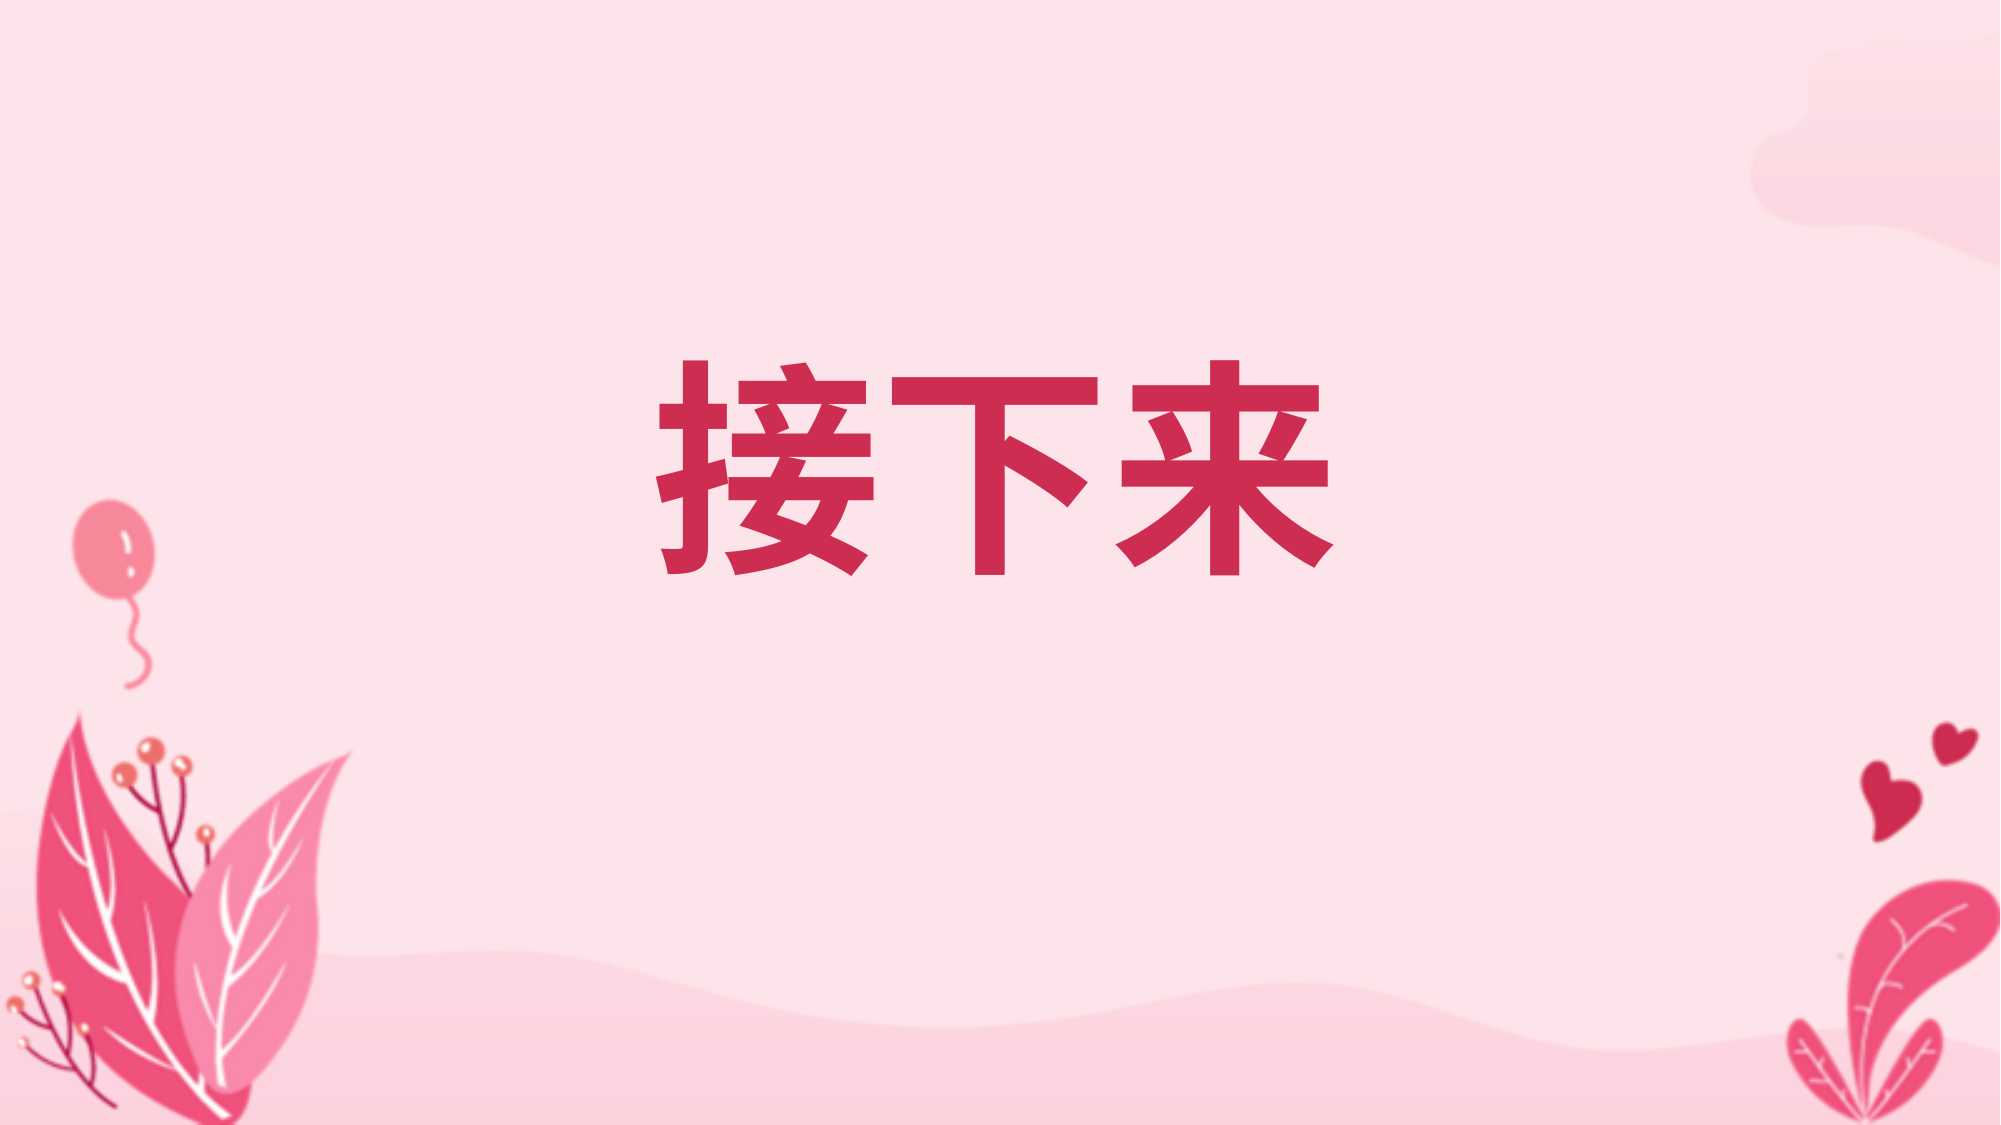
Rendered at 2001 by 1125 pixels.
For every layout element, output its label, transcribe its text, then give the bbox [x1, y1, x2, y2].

text_box 接下来 [636, 319, 2000, 610]
picture [0, 0, 2001, 1125]
